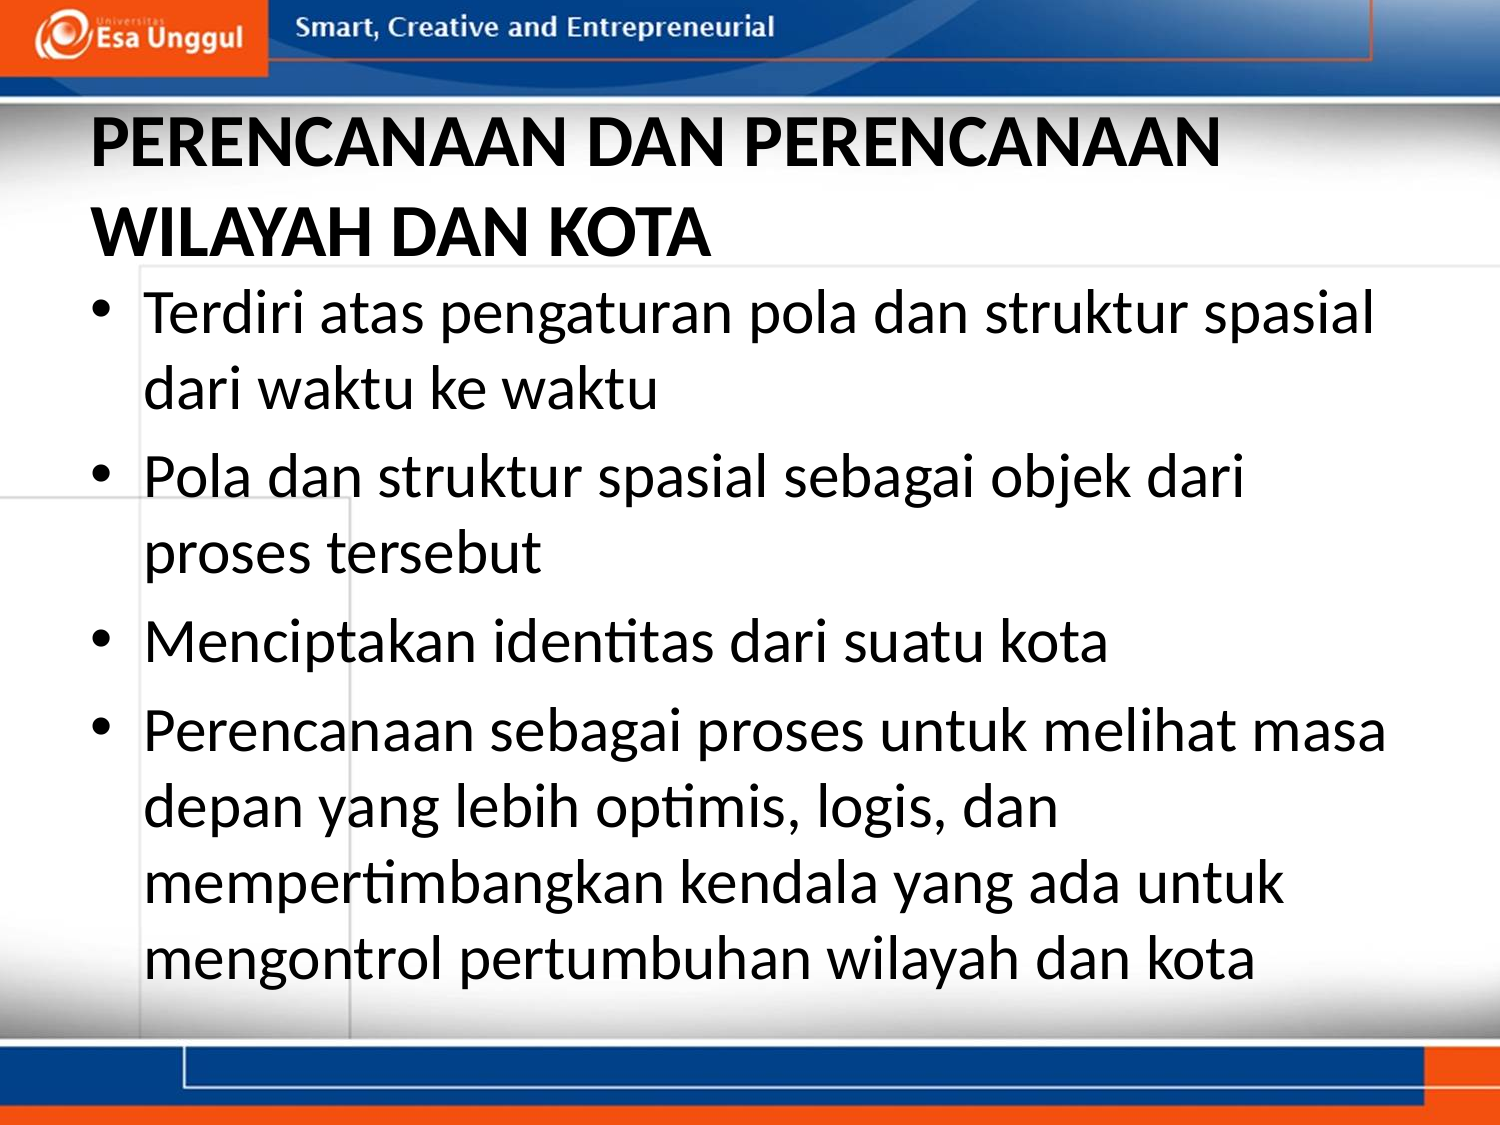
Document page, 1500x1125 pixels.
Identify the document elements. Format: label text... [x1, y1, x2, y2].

title PERENCANAAN DAN PERENCANAAN WILAYAH DAN KOTA [75, 87, 1425, 262]
list Terdiri atas pengaturan pola dan struktur spasial dari waktu ke waktu Pola dan struktur spasial sebagai objek dari proses tersebut Menciptakan identitas dari suatu kota Perencanaan sebagai proses untuk melihat masa depan yang lebih optimis, logis, dan mempertimbangkan kendala yang ada untuk mengontrol pertumbuhan wilayah dan kota [75, 262, 1425, 1005]
picture [0, 0, 1500, 1125]
